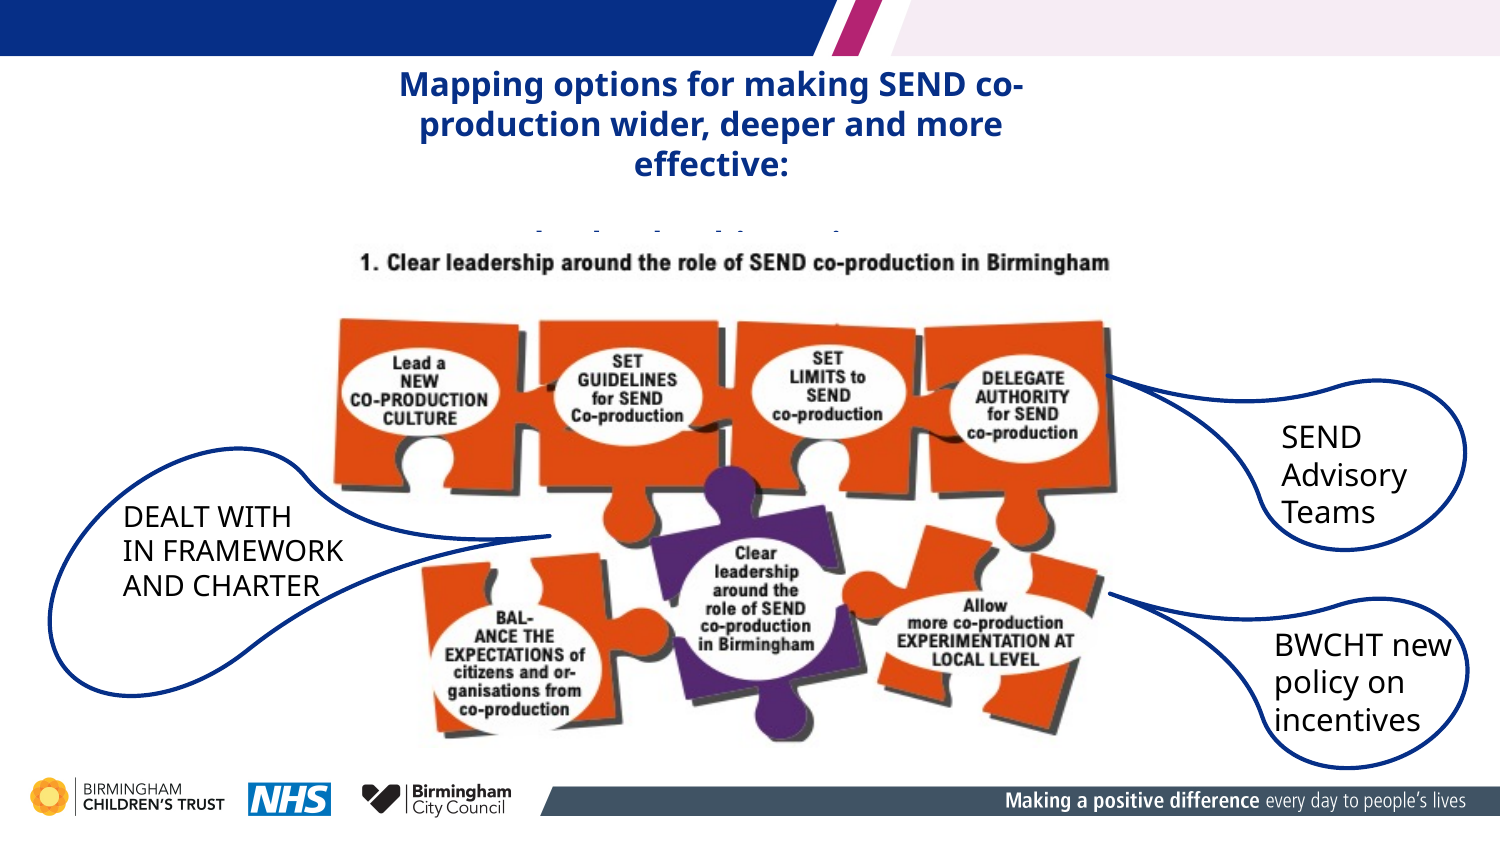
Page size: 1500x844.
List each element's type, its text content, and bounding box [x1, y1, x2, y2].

text_box BWCHT new policy on incentives [1259, 617, 1468, 745]
text_box [1143, 601, 1259, 714]
text_box [1290, 538, 1405, 553]
text_box [1143, 378, 1453, 516]
text_box DEALT WITH IN FRAMEWORK AND CHARTER [108, 490, 307, 611]
text_box [124, 446, 307, 490]
text_box [47, 503, 307, 699]
picture [0, 0, 1500, 844]
text_box [1277, 745, 1427, 771]
text_box [1262, 596, 1444, 617]
text_box [1456, 415, 1468, 493]
text_box Mapping options for making SEND co-production wider, deeper and more effective: The ‘leadership options’ [336, 55, 1087, 231]
text_box SEND Advisory Teams [1266, 410, 1456, 538]
